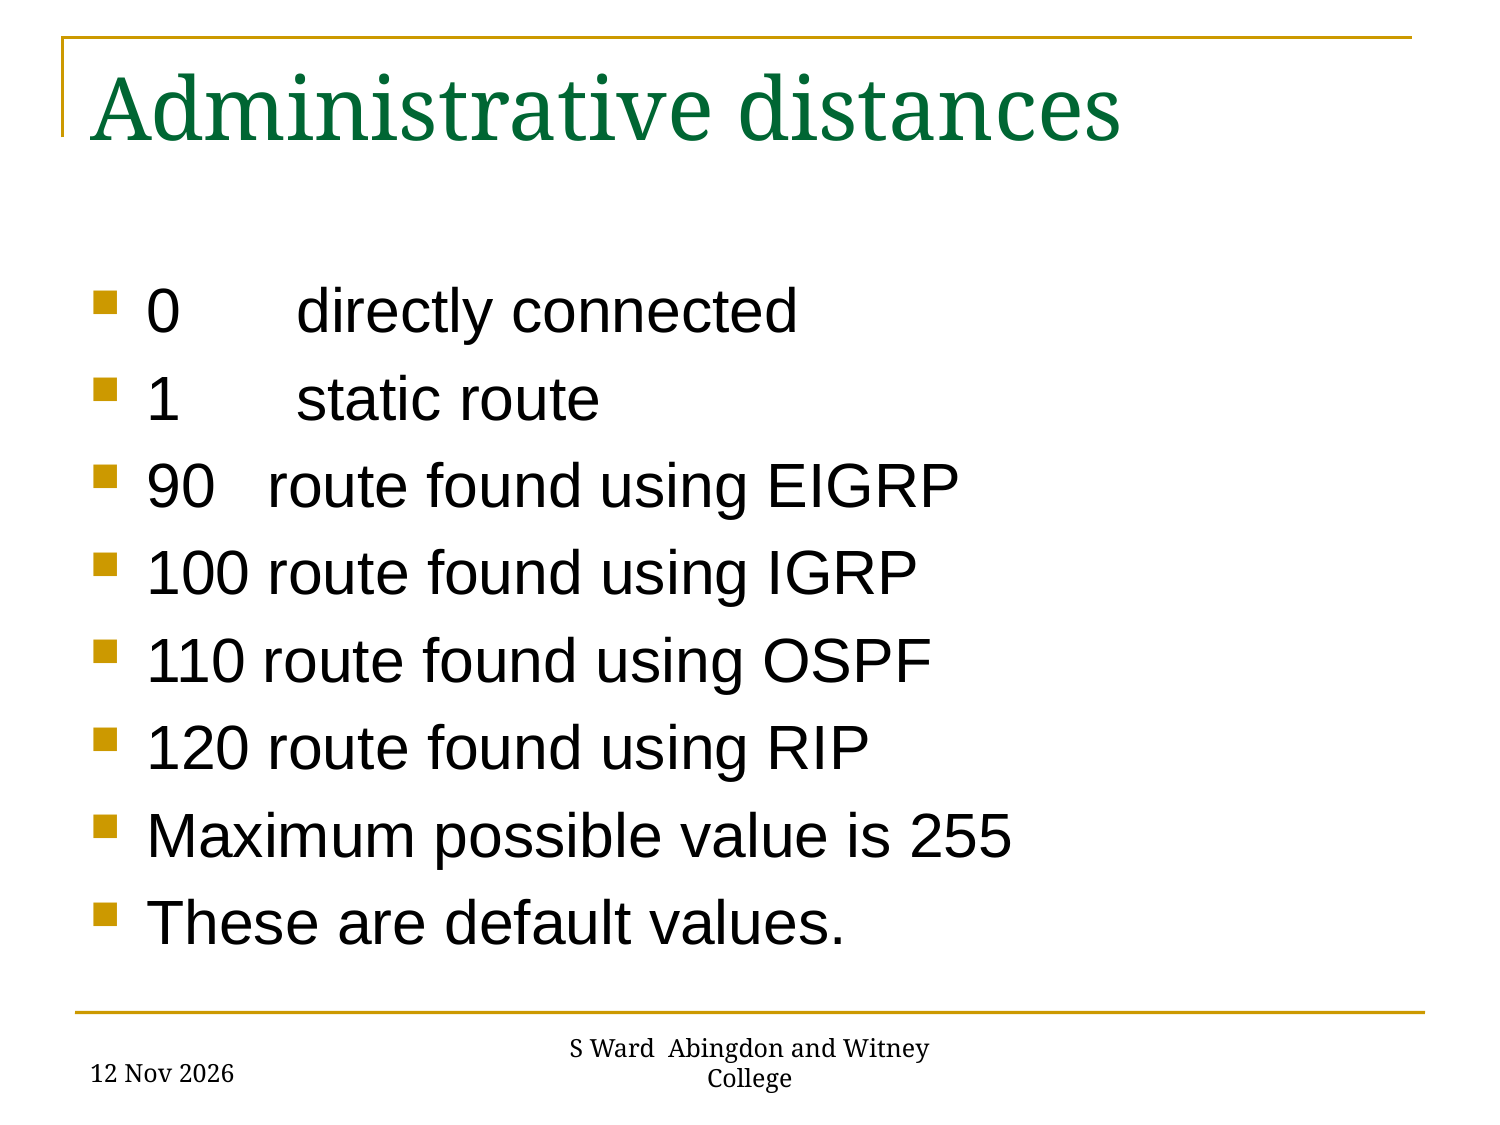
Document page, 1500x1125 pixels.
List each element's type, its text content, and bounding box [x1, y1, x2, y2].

footer S Ward Abingdon and Witney College [512, 1024, 988, 1101]
title Administrative distances [74, 45, 1426, 233]
list 0 directly connected 1 static route 90 route found using EIGRP 100 route found using IGRP 110 route found using OSPF 120 route found using RIP Maximum possible value is 255 These are default values. [74, 262, 1426, 1006]
slide_number 22-Feb-14 [74, 1023, 426, 1100]
